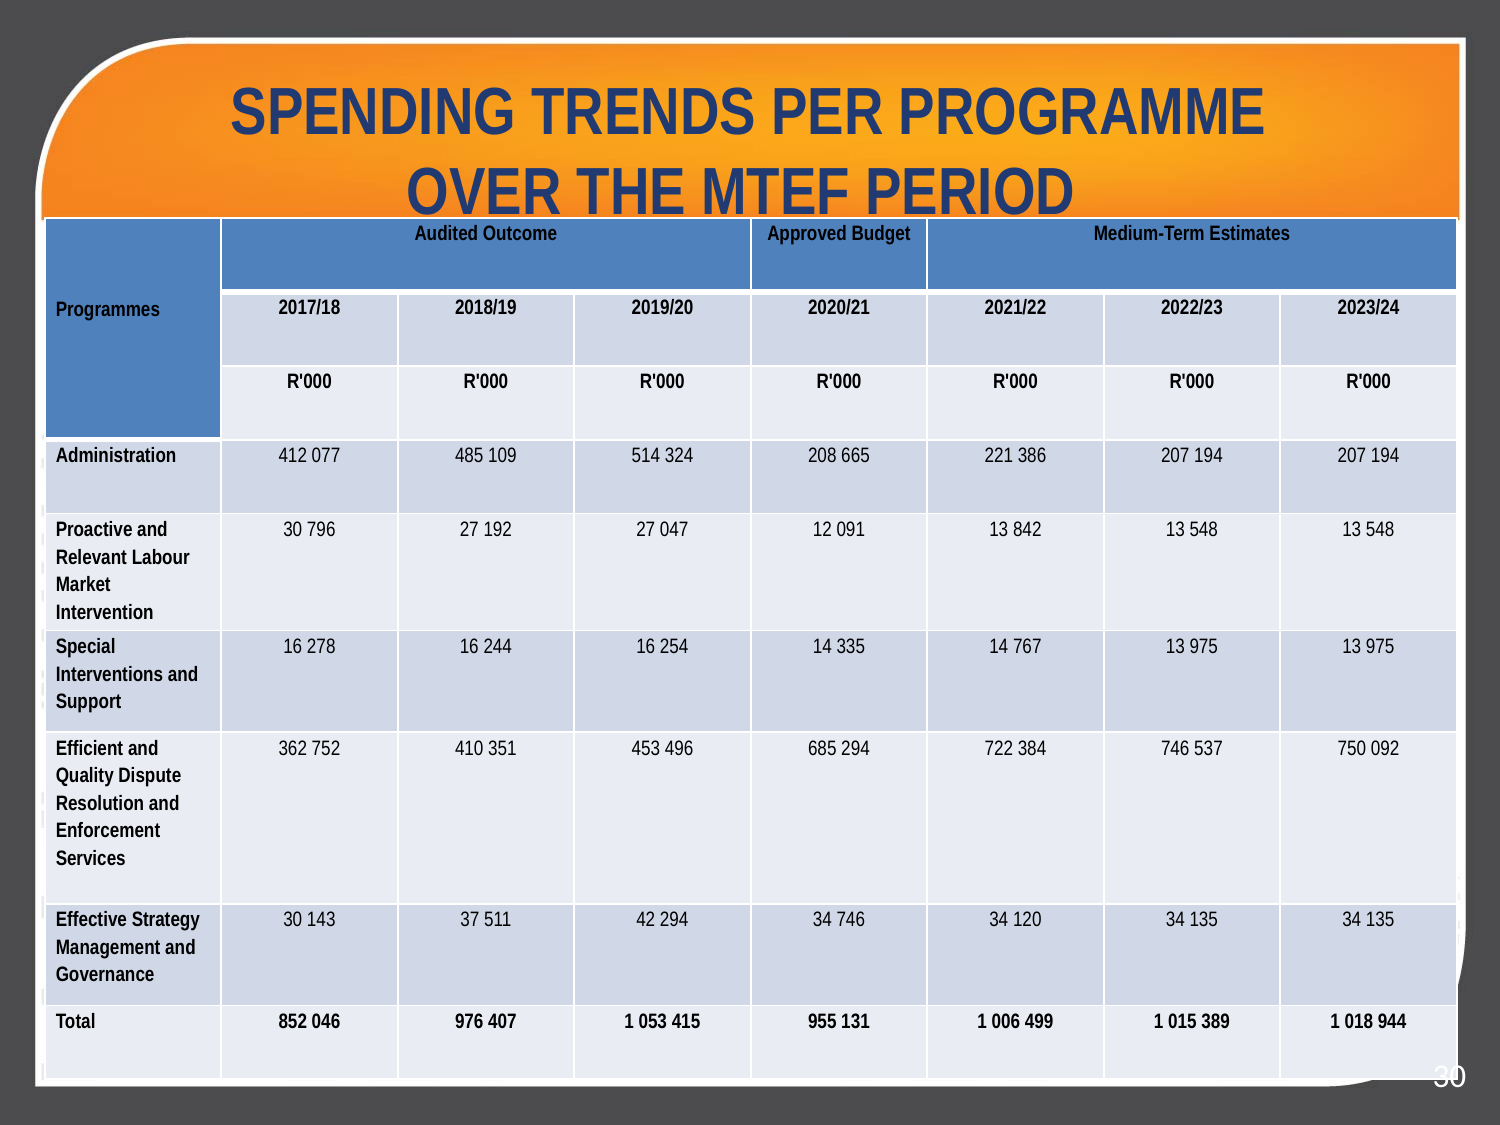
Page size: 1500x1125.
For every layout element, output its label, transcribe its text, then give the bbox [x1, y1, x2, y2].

table_cell R'000 [222, 367, 397, 439]
table_cell 2022/23 [1105, 295, 1279, 365]
table_cell 30 796 [222, 514, 397, 630]
table_cell 750 092 [1281, 733, 1456, 903]
table_cell 1 015 389 [1105, 1006, 1279, 1078]
table_cell 13 548 [1105, 514, 1279, 630]
table_cell R'000 [1105, 367, 1279, 439]
table_cell 2019/20 [575, 295, 750, 365]
table_cell Special Interventions and Support [46, 631, 220, 731]
table_cell Efficient and Quality Dispute Resolution and Enforcement Services [46, 733, 220, 903]
table_cell R'000 [752, 367, 926, 439]
table_cell 207 194 [1105, 441, 1279, 513]
table_cell 2018/19 [399, 295, 573, 365]
title SPENDING TRENDS PER PROGRAMME OVER THE MTEF PERIOD [191, 59, 1307, 217]
table_cell 852 046 [222, 1006, 397, 1078]
table_cell 2020/21 [752, 295, 926, 365]
table_cell 976 407 [399, 1006, 573, 1078]
table_header Programmes [46, 219, 220, 437]
table_cell 208 665 [752, 441, 926, 513]
table_cell R'000 [399, 367, 573, 439]
table_cell Total [46, 1006, 220, 1078]
table_cell 37 511 [399, 905, 573, 1005]
table_cell 13 975 [1281, 631, 1456, 731]
table_cell 27 192 [399, 514, 573, 630]
table_cell Effective Strategy Management and Governance [46, 905, 220, 1005]
table_cell 485 109 [399, 441, 573, 513]
table_cell 514 324 [575, 441, 750, 513]
table_cell R'000 [1281, 367, 1456, 439]
table_cell Proactive and Relevant Labour Market Intervention [46, 514, 220, 630]
table_cell 955 131 [752, 1006, 926, 1078]
table_cell 207 194 [1281, 441, 1456, 513]
table_cell 27 047 [575, 514, 750, 630]
table_cell 221 386 [928, 441, 1103, 513]
table_cell 2021/22 [928, 295, 1103, 365]
table_cell 1 018 944 [1281, 1006, 1456, 1043]
table_cell 30 143 [222, 905, 397, 1005]
table_cell 746 537 [1105, 733, 1279, 903]
table_cell 362 752 [222, 733, 397, 903]
table_cell 13 548 [1281, 514, 1456, 630]
table_cell 12 091 [752, 514, 926, 630]
table_cell 2017/18 [222, 295, 397, 365]
table_header Medium-Term Estimates [928, 219, 1456, 289]
table_cell Administration [46, 442, 220, 513]
table_cell 34 135 [1281, 905, 1456, 1005]
table_cell 16 278 [222, 631, 397, 731]
picture [0, 0, 1500, 1125]
table_header Approved Budget [752, 219, 926, 289]
table_header Audited Outcome [222, 219, 750, 289]
table_cell 685 294 [752, 733, 926, 903]
table_cell 410 351 [399, 733, 573, 903]
table_cell R'000 [928, 367, 1103, 439]
table_cell 453 496 [575, 733, 750, 903]
table_cell 42 294 [575, 905, 750, 1005]
table_cell 34 135 [1105, 905, 1279, 1005]
table_cell 14 335 [752, 631, 926, 731]
table_cell R'000 [575, 367, 750, 439]
slide_number 30 [1131, 1043, 1482, 1104]
table_cell 13 975 [1105, 631, 1279, 731]
table_cell 34 746 [752, 905, 926, 1005]
table_cell 14 767 [928, 631, 1103, 731]
table_cell 412 077 [222, 441, 397, 513]
table_cell 34 120 [928, 905, 1103, 1005]
table_cell 16 254 [575, 631, 750, 731]
table_cell 1 006 499 [928, 1006, 1103, 1078]
table_cell 13 842 [928, 514, 1103, 630]
table_cell 722 384 [928, 733, 1103, 903]
table_cell 2023/24 [1281, 295, 1456, 365]
table_cell 1 053 415 [575, 1006, 750, 1078]
table_cell 16 244 [399, 631, 573, 731]
